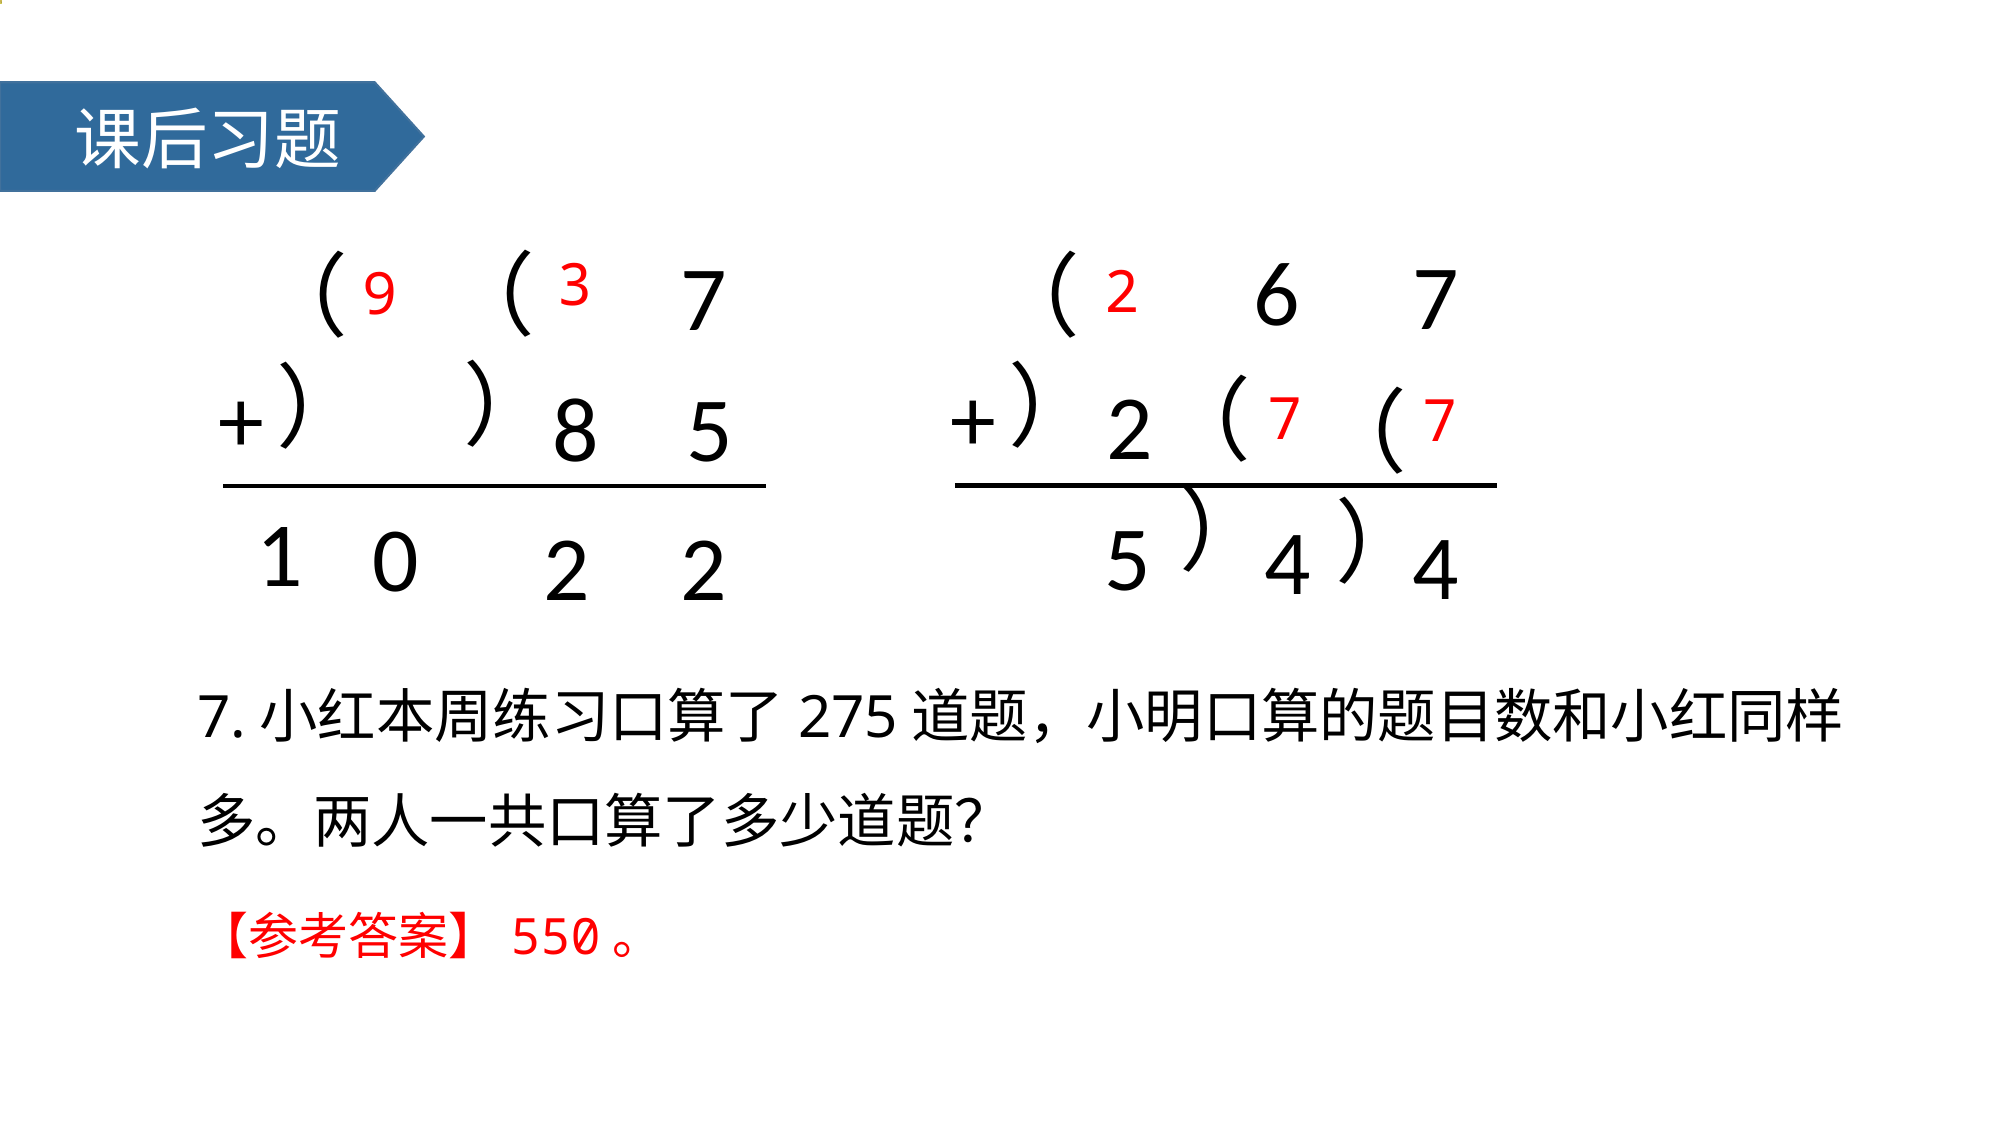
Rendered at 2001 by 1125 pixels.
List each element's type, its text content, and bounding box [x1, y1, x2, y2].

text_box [349, 239, 605, 336]
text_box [935, 226, 1498, 628]
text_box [1092, 246, 1470, 462]
text_box 【参考答案】550。 [183, 896, 704, 972]
text_box 课后习题 [0, 82, 424, 191]
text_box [203, 229, 766, 628]
text_box 7.小红本周练习口算了275道题，小明口算的题目数和小红同样多。两人一共口算了多少道题？ [182, 636, 1887, 862]
